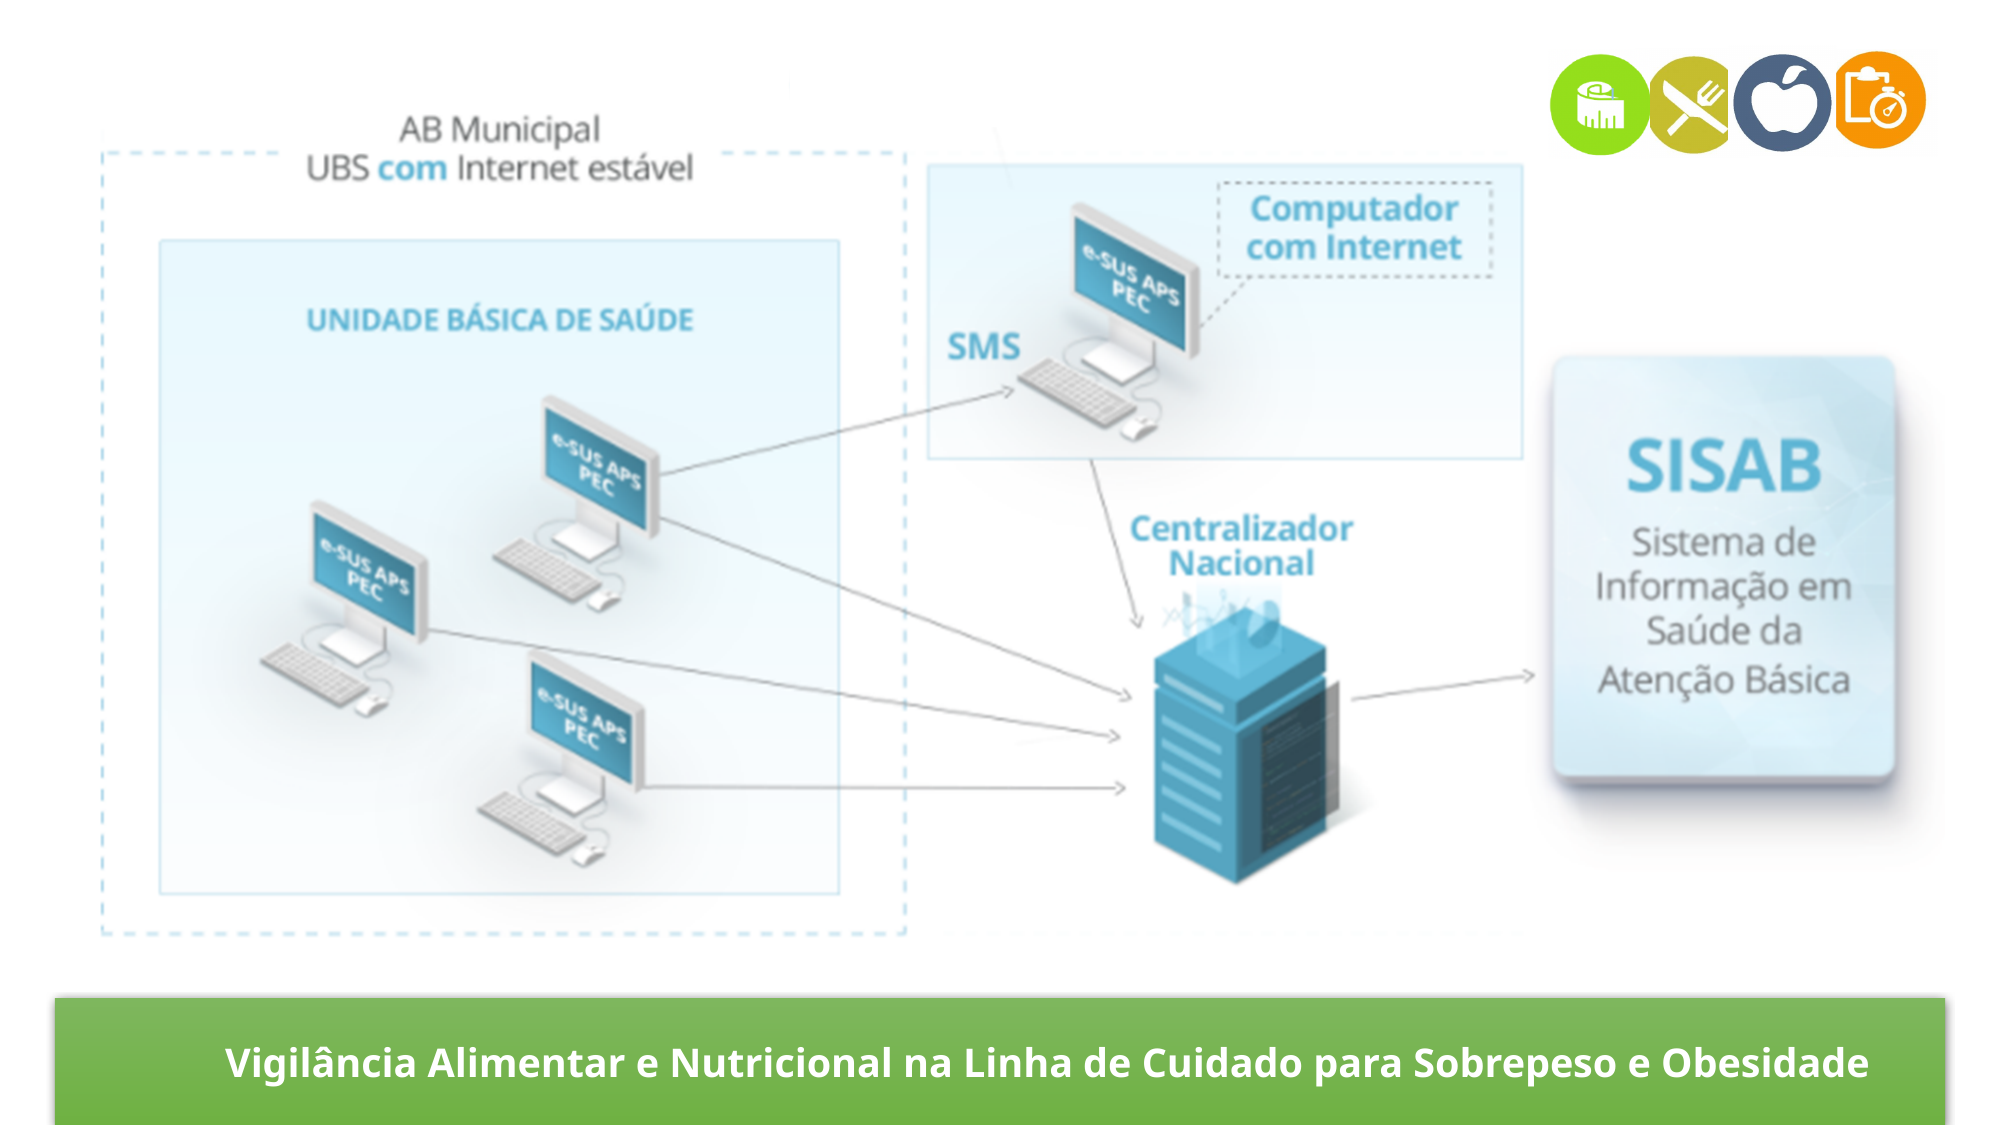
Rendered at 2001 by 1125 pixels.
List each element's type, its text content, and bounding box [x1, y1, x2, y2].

text_box Vigilância Alimentar e Nutricional na Linha de Cuidado para Sobrepeso e Obesidade [40, 1030, 1886, 1094]
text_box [97, 30, 1946, 939]
picture [1547, 45, 1938, 159]
text_box [54, 998, 1946, 1125]
